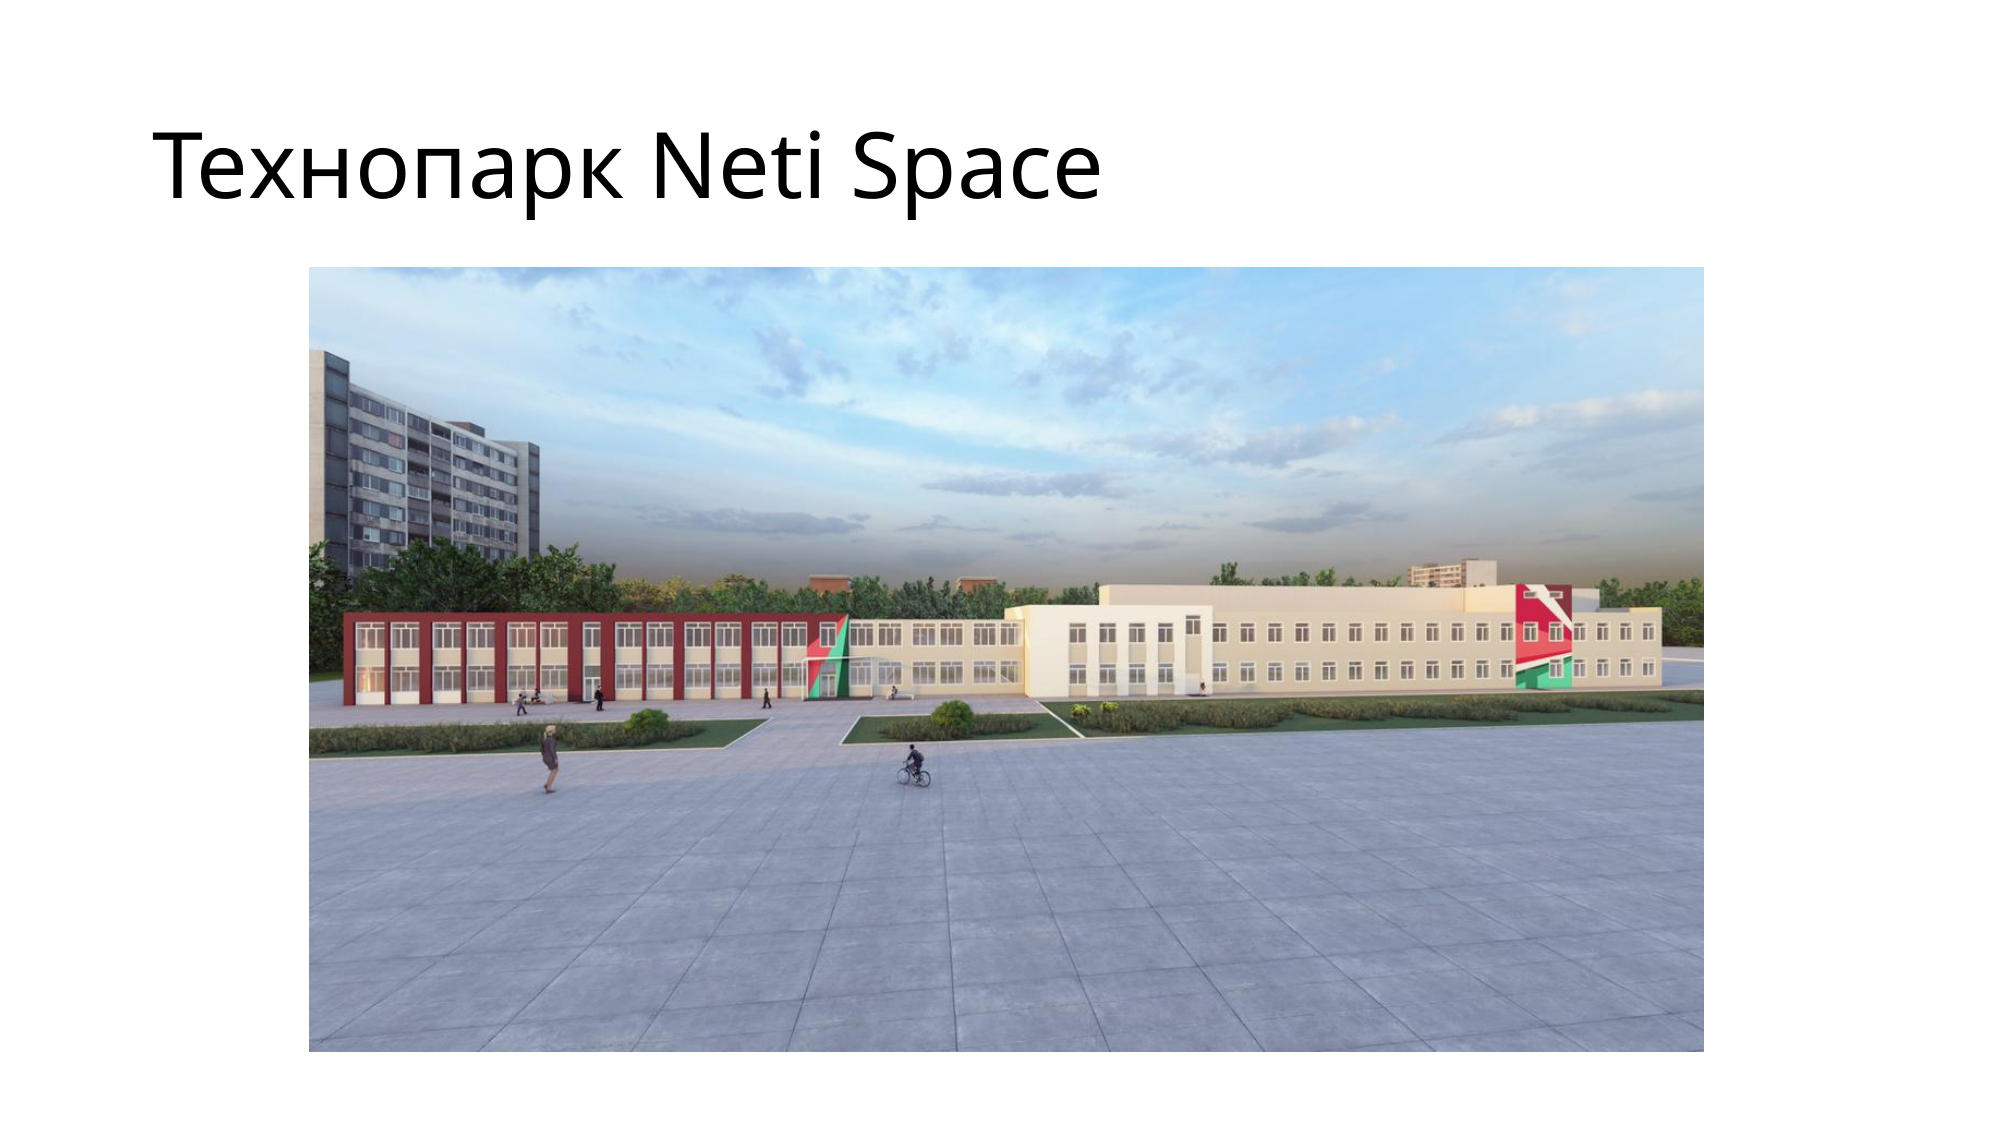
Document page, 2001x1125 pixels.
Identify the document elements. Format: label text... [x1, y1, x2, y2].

title Технопарк Neti Space [137, 59, 1863, 278]
picture [309, 267, 1704, 1052]
